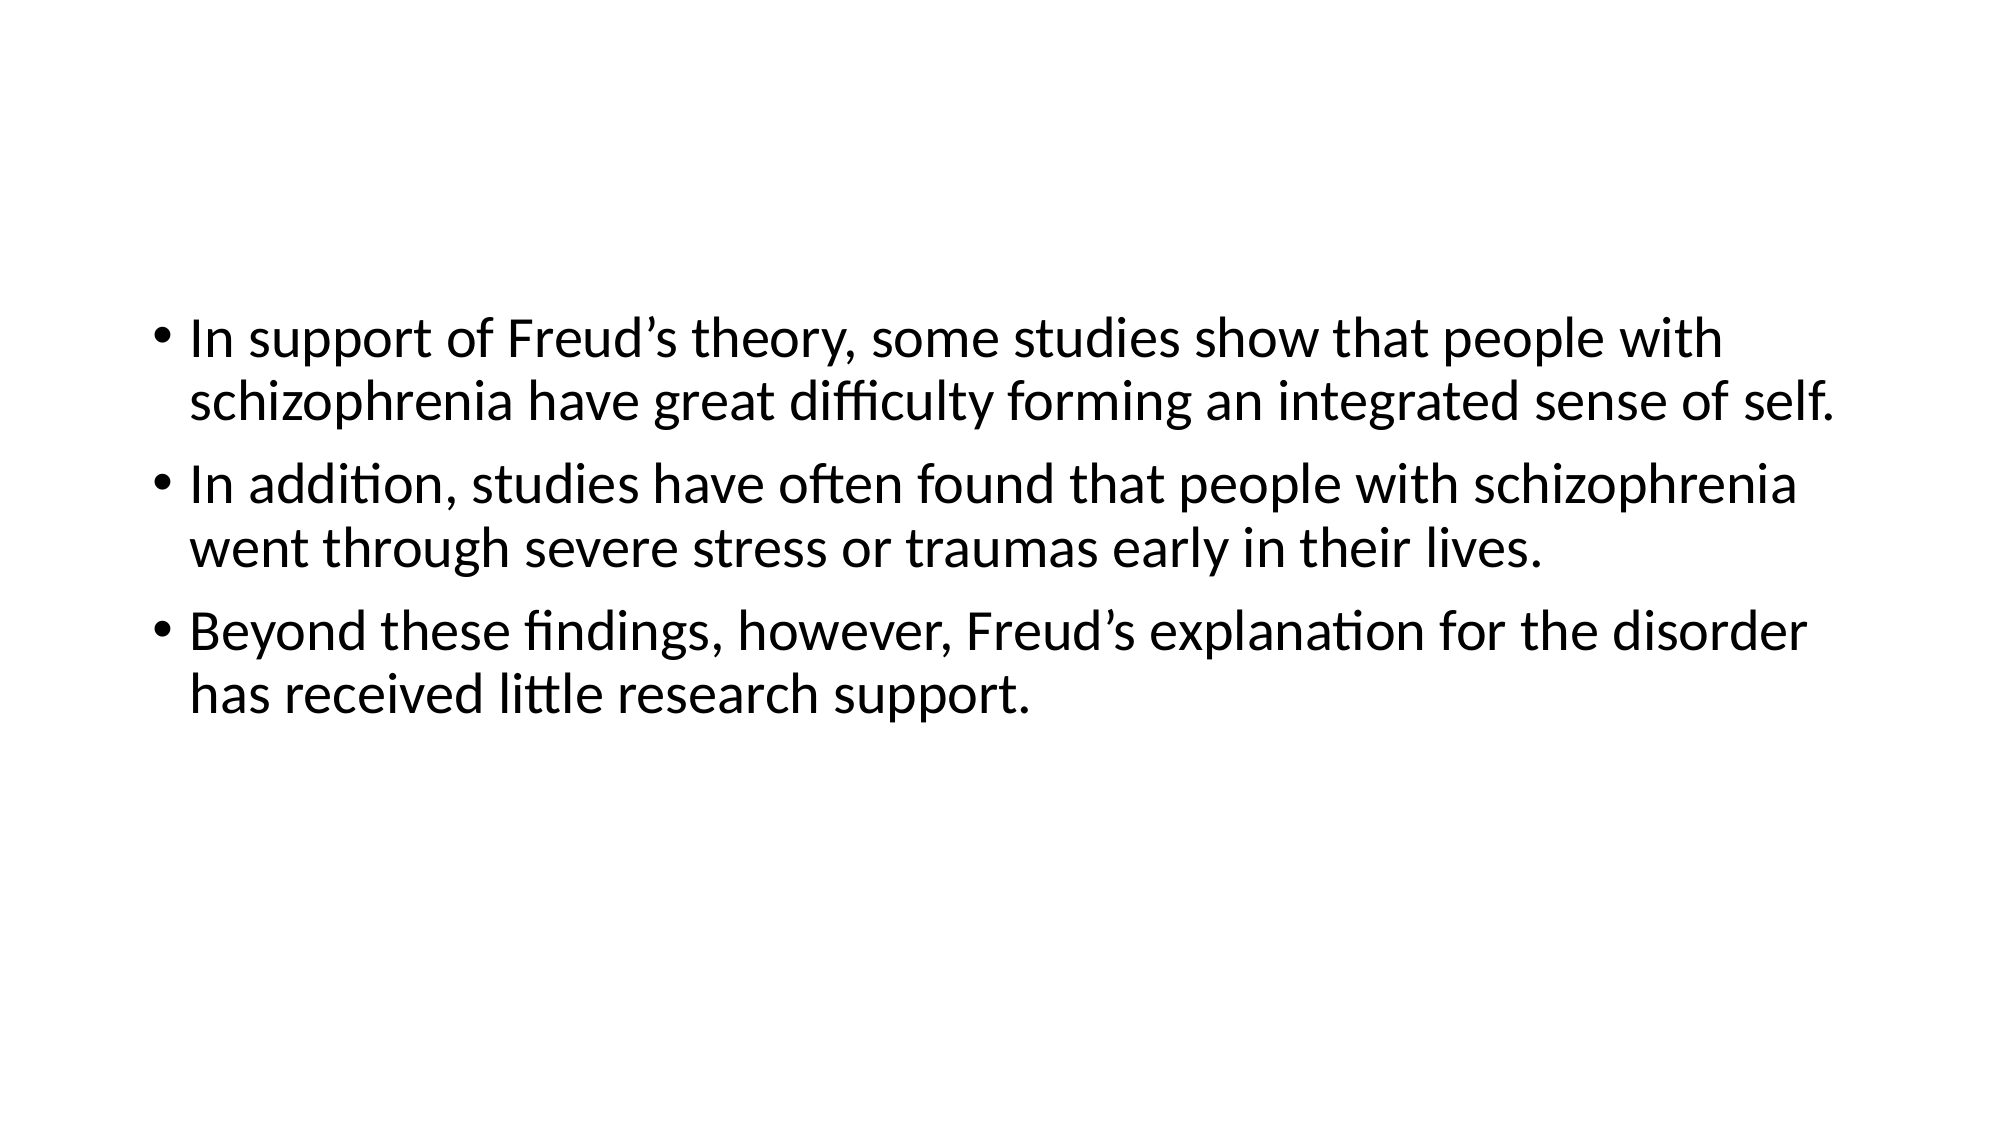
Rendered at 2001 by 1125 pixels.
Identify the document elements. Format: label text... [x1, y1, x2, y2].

list In support of Freud’s theory, some studies show that people with schizophrenia have great difficulty forming an integrated sense of self. In addition, studies have often found that people with schizophrenia went through severe stress or traumas early in their lives. Beyond these findings, however, Freud’s explanation for the disorder has received little research support. [137, 299, 1863, 1014]
